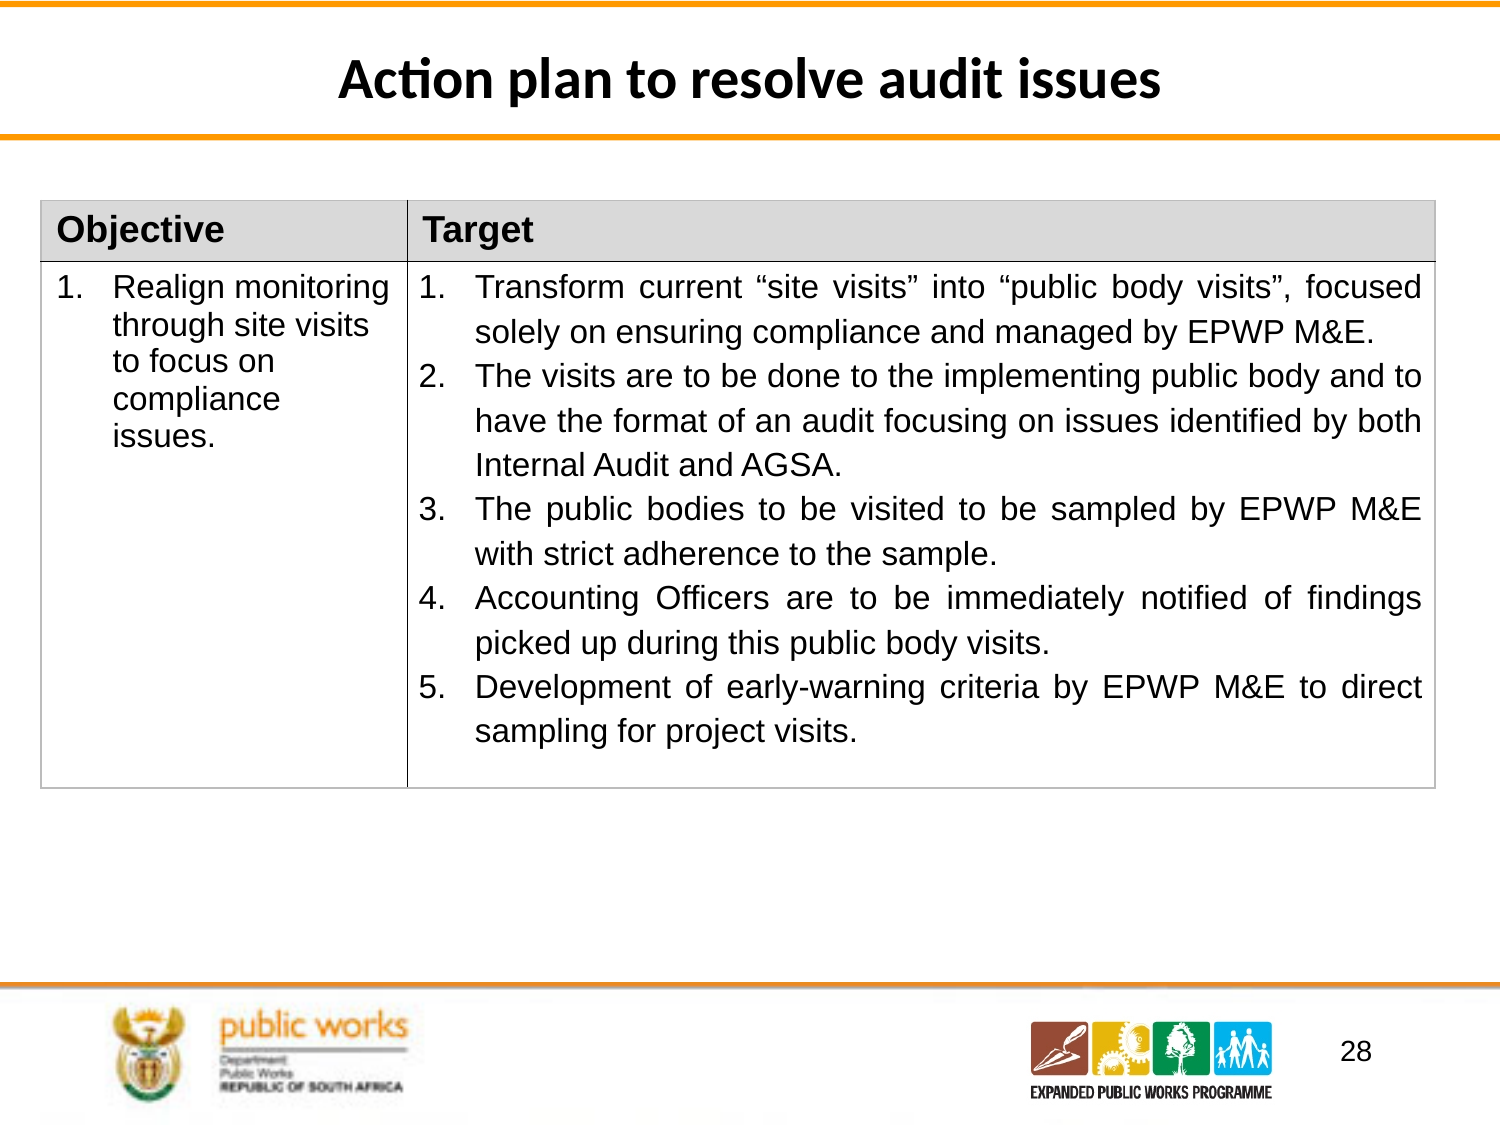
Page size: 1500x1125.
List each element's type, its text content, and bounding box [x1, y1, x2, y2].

text_box Action plan to resolve audit issues [23, 0, 1477, 118]
slide_number 28 [1309, 1025, 1388, 1100]
table_header Target [408, 201, 1434, 261]
picture [0, 982, 1500, 1125]
table_header Objective [42, 201, 407, 261]
table_cell Realign monitoring through site visits to focus on compliance issues. [42, 262, 407, 787]
table_cell Transform current “site visits” into “public body visits”, focused solely on ensuring compliance and managed by EPWP M&E. The visits are to be done to the implementing public body and to have the format of an audit focusing on issues identified by both Internal Audit and AGSA. The public bodies to be visited to be sampled by EPWP M&E with strict adherence to the sample. Accounting Officers are to be immediately notified of findings picked up during this public body visits. Development of early-warning criteria by EPWP M&E to direct sampling for project visits. [408, 262, 1434, 787]
